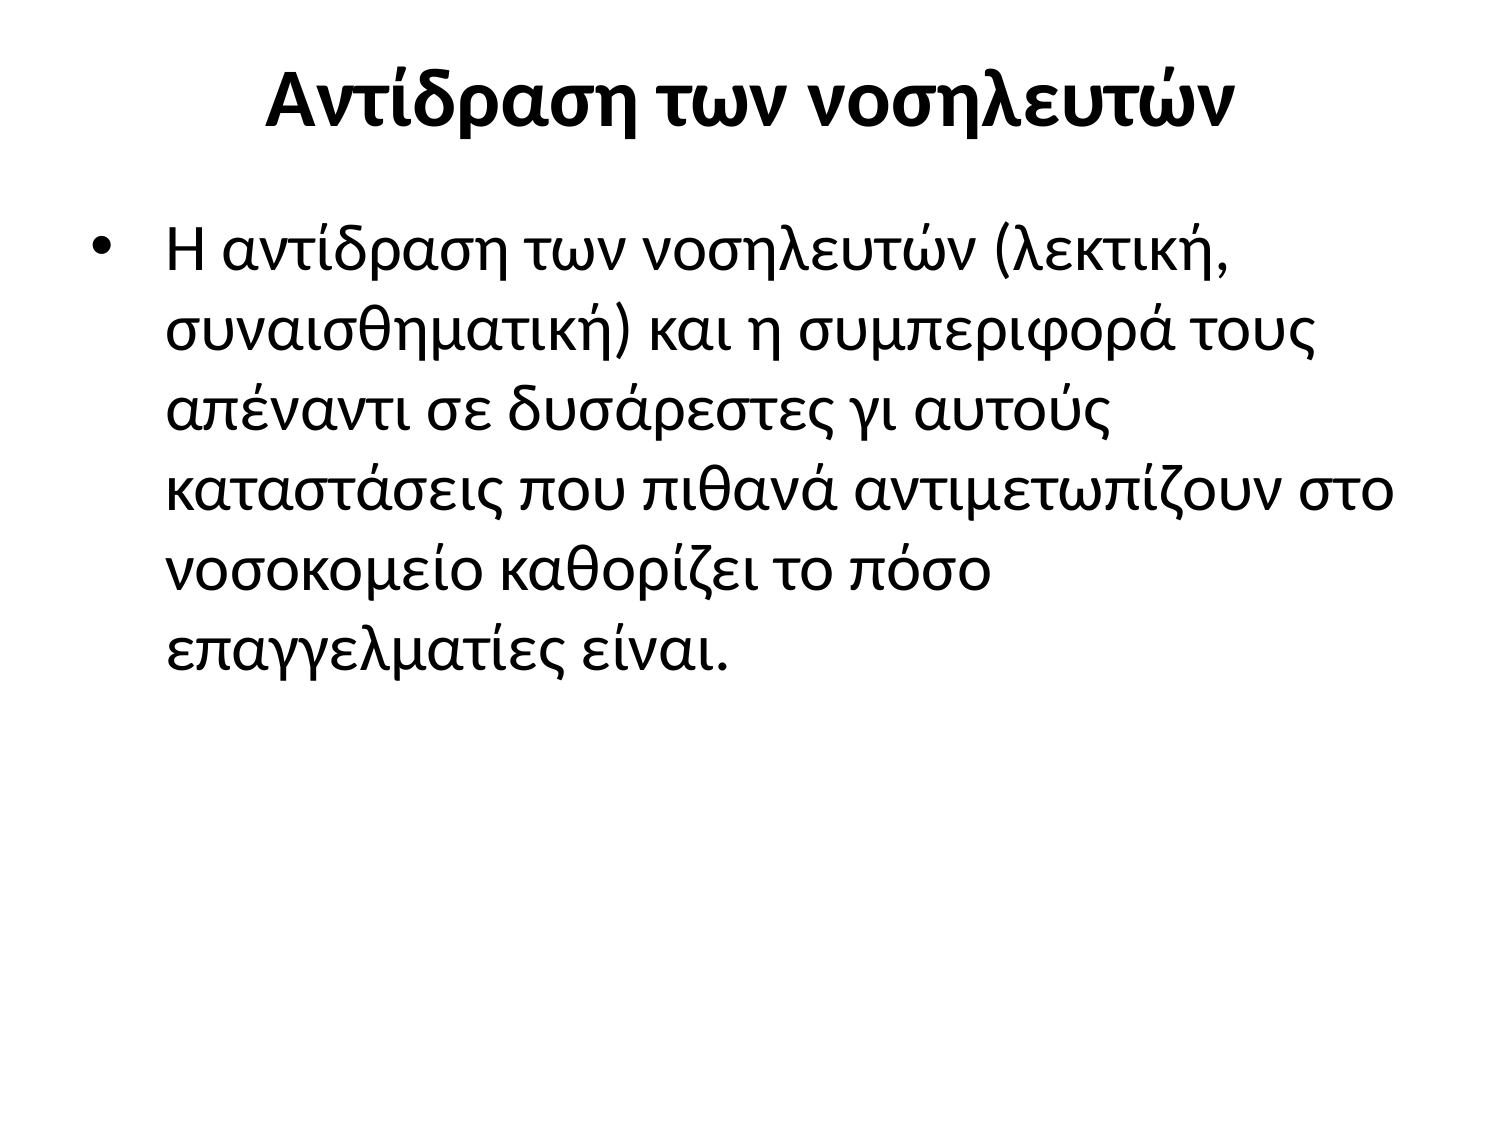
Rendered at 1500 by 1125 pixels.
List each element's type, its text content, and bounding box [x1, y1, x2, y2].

title Αντίδραση των νοσηλευτών [76, 19, 1427, 169]
list Η αντίδραση των νοσηλευτών (λεκτική, συναισθηματική) και η συμπεριφορά τους απέναντι σε δυσάρεστες γι αυτούς καταστάσεις που πιθανά αντιμετωπίζουν στο νοσοκομείο καθορίζει το πόσο επαγγελματίες είναι. [75, 196, 1425, 1024]
